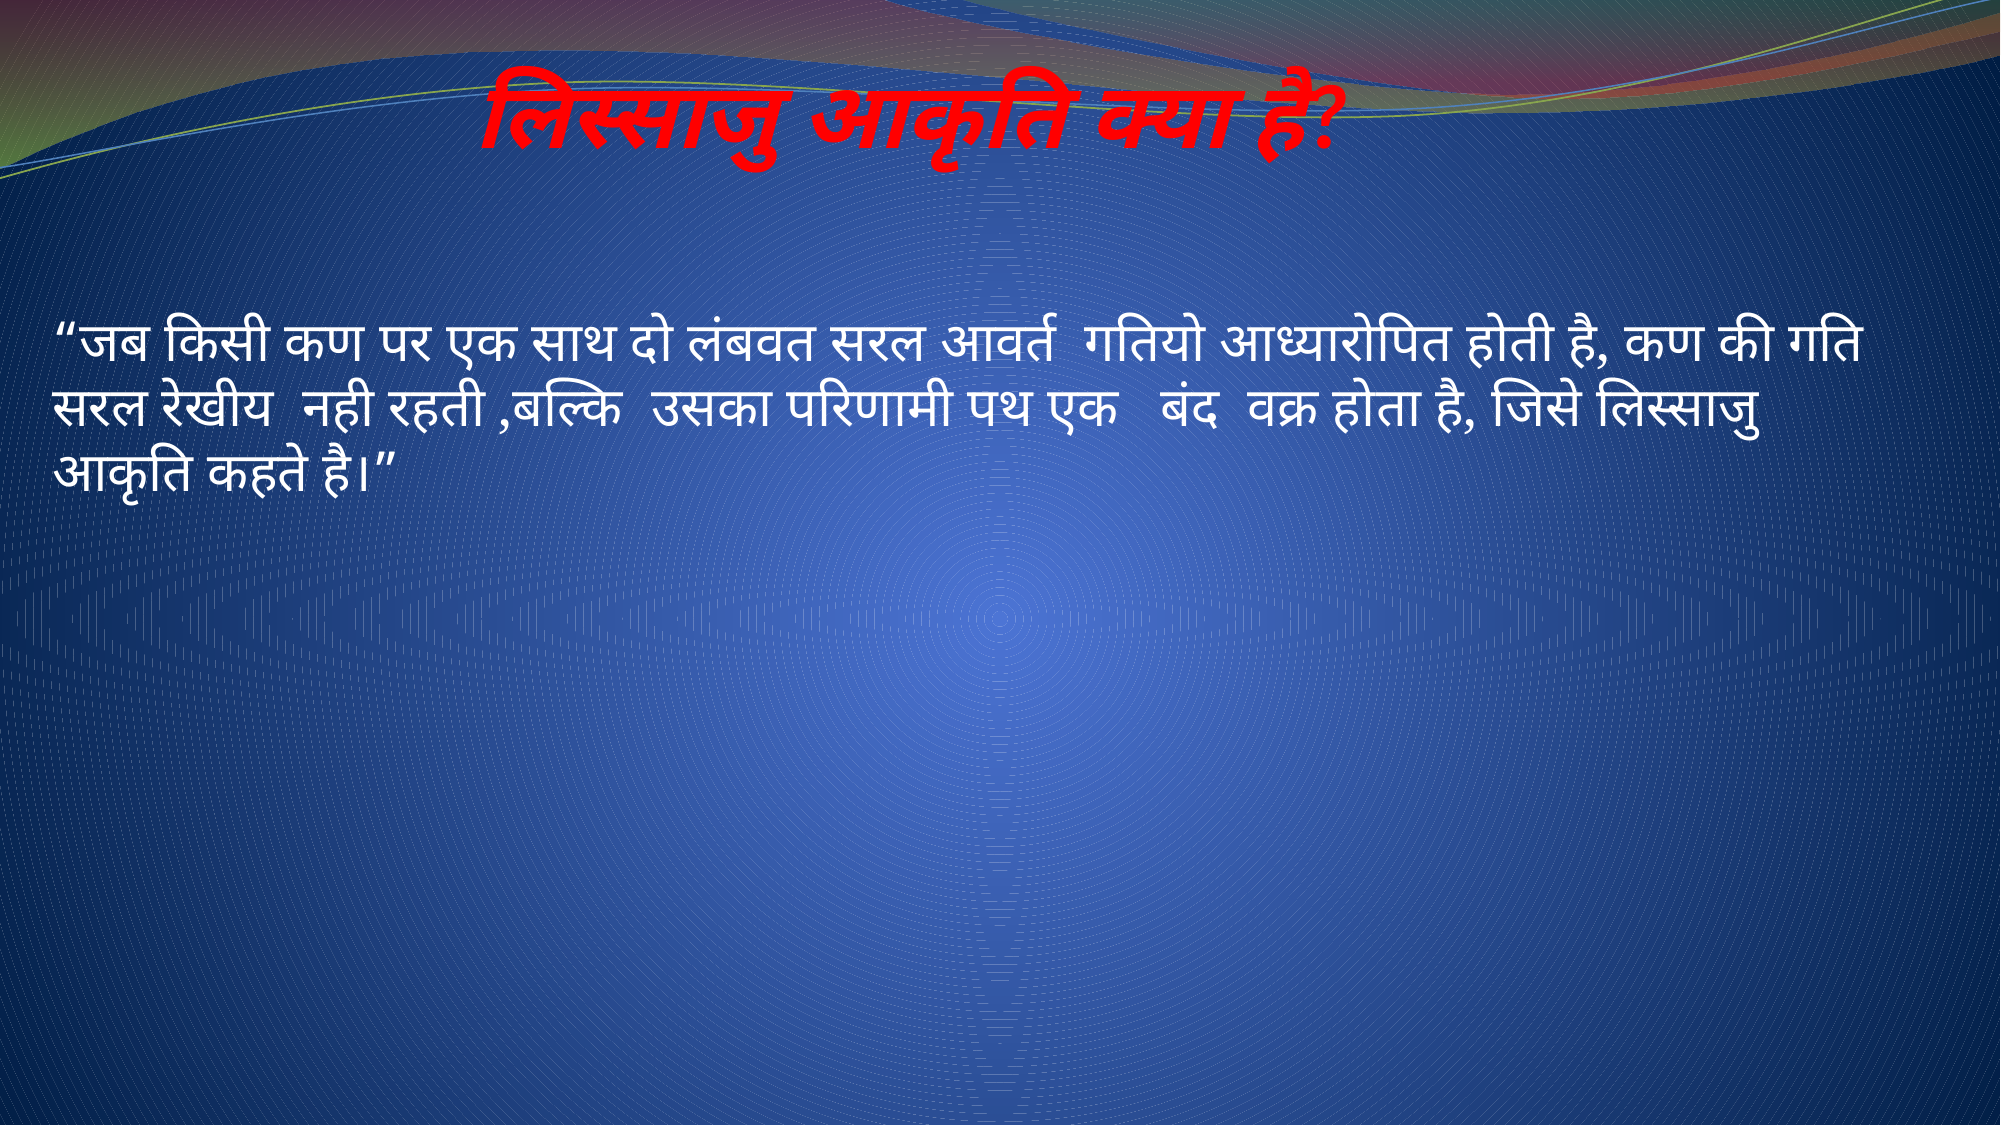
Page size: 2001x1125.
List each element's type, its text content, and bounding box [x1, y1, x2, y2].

list “जब किसी कण पर एक साथ दो लंबवत सरल आवर्त गतियो आध्यारोपित होती है, कण की गति सरल रेखीय नही रहती ,बल्कि उसका परिणामी पथ एक बंद वक्र होता है, जिसे लिस्साजु आकृति कहते है।” [37, 299, 1900, 1014]
title लिस्साजु आकृति क्या है? [474, 59, 1863, 278]
